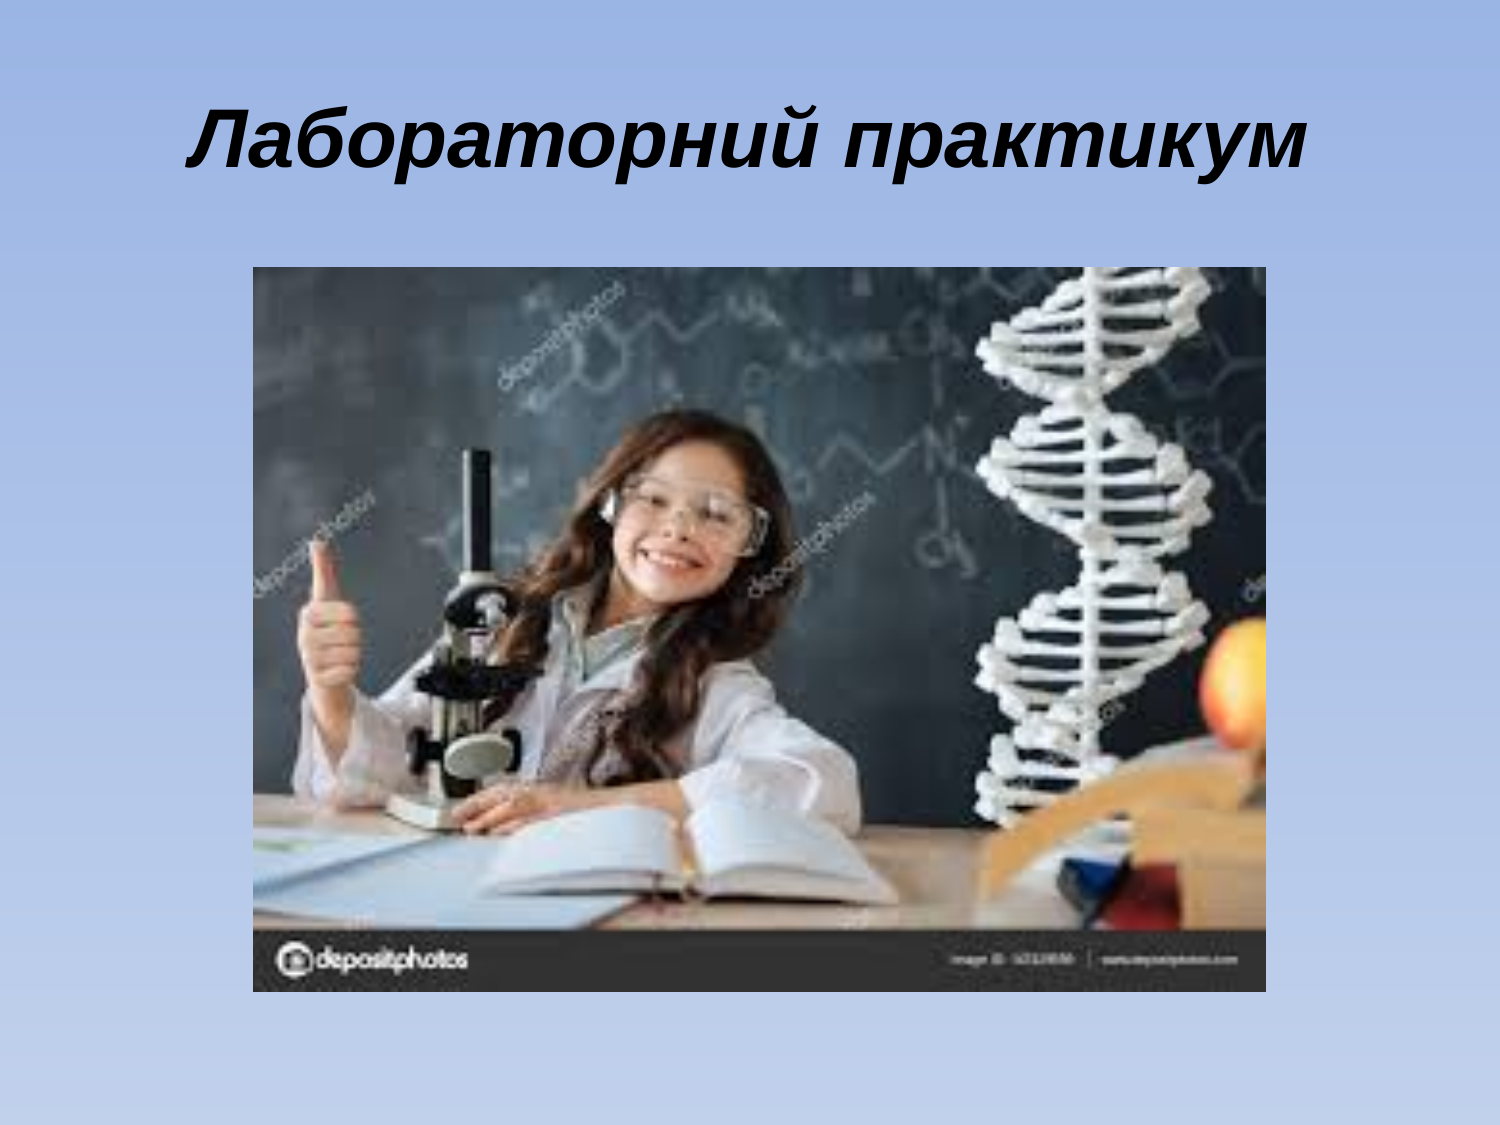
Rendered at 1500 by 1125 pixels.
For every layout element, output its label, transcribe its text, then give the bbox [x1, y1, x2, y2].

title Лабораторний практикум [75, 45, 1425, 233]
picture [253, 266, 1266, 992]
